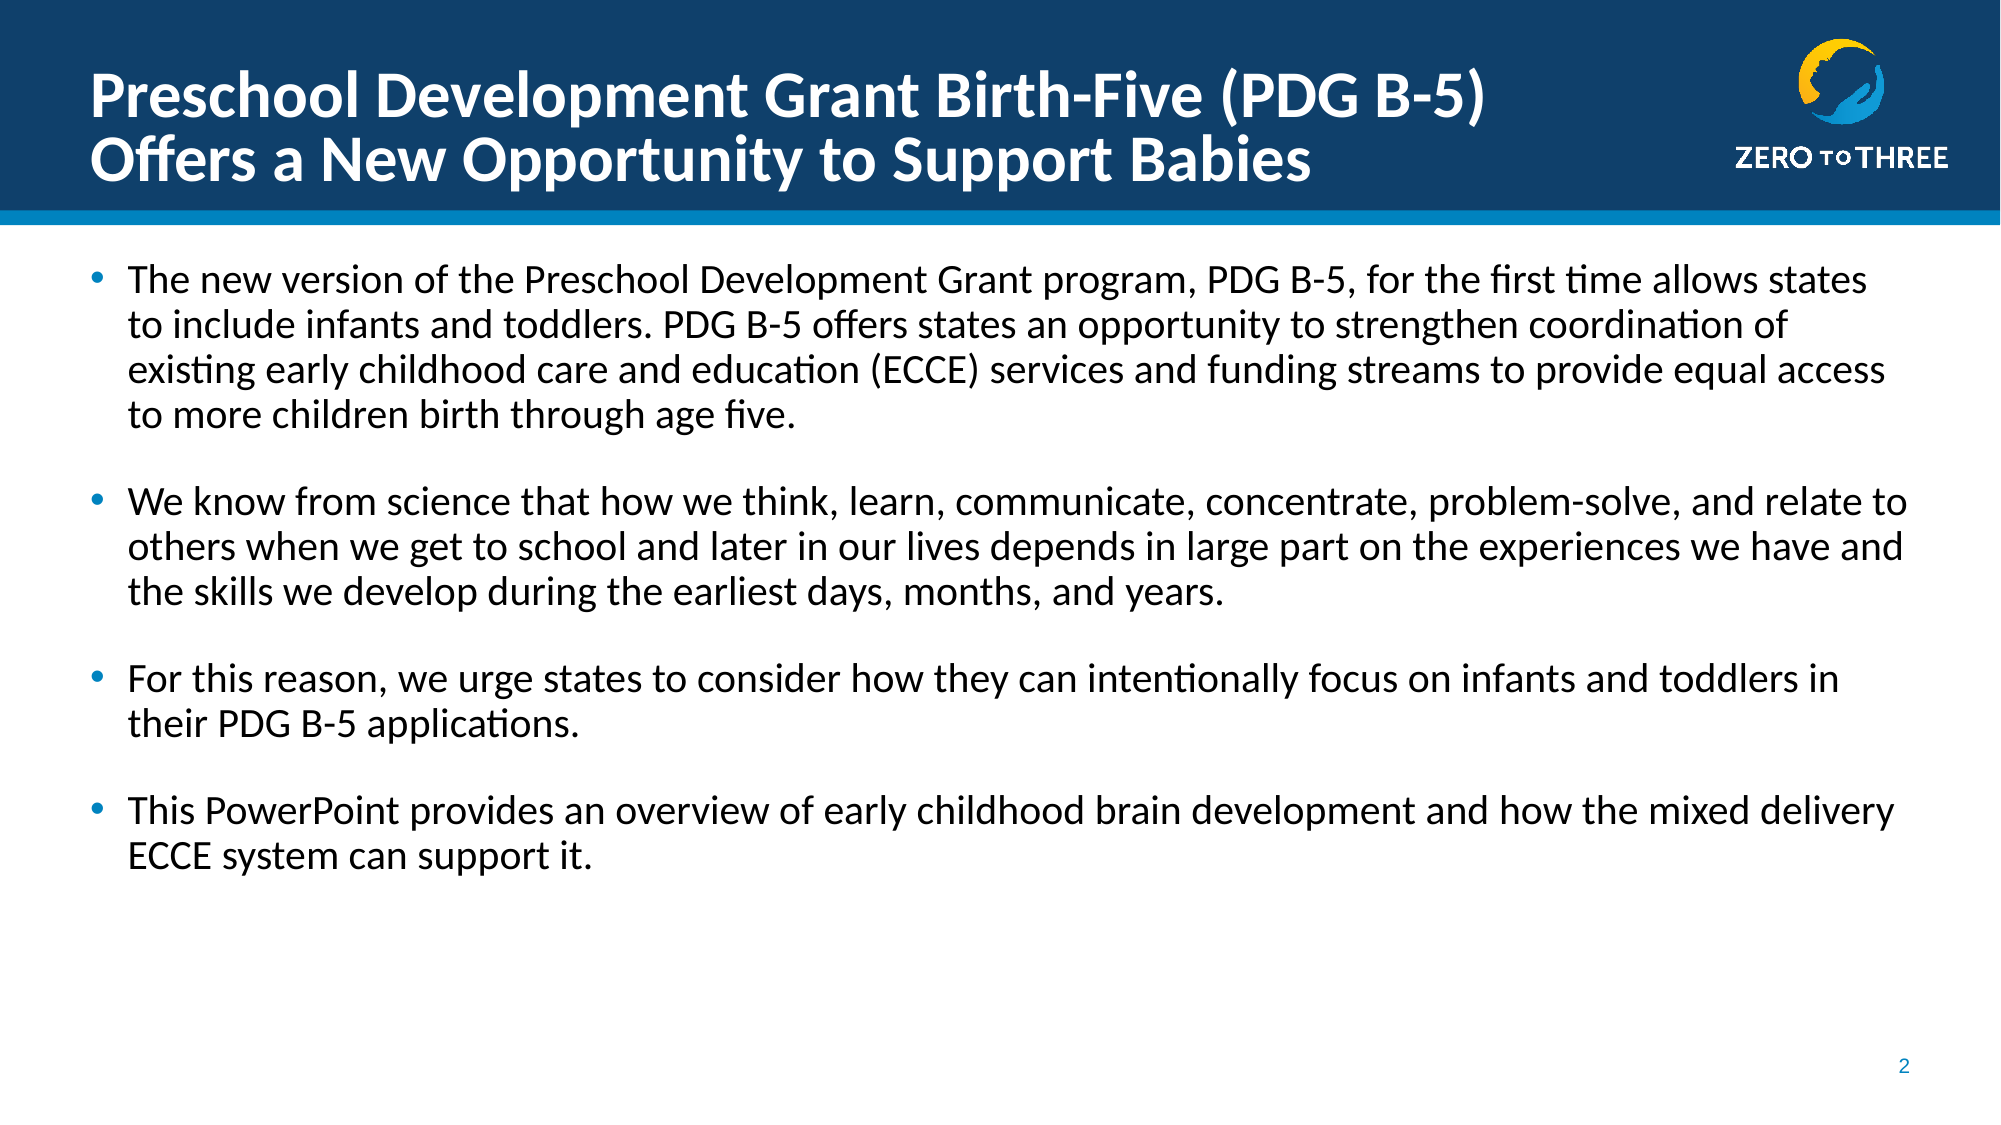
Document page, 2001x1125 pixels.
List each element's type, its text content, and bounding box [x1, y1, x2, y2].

title Preschool Development Grant Birth-Five (PDG B-5) Offers a New Opportunity to Support Babies [75, 0, 1715, 202]
picture [0, 226, 2001, 1125]
picture [1715, 17, 1969, 173]
list The new version of the Preschool Development Grant program, PDG B-5, for the first time allows states to include infants and toddlers. PDG B-5 offers states an opportunity to strengthen coordination of existing early childhood care and education (ECCE) services and funding streams to provide equal access to more children birth through age five. We know from science that how we think, learn, communicate, concentrate, problem-solve, and relate to others when we get to school and later in our lives depends in large part on the experiences we have and the skills we develop during the earliest days, months, and years. For this reason, we urge states to consider how they can intentionally focus on infants and toddlers in their PDG B-5 applications. This PowerPoint provides an overview of early childhood brain development and how the mixed delivery ECCE system can support it. [75, 249, 1925, 1052]
slide_number 2 [1783, 1035, 1925, 1096]
